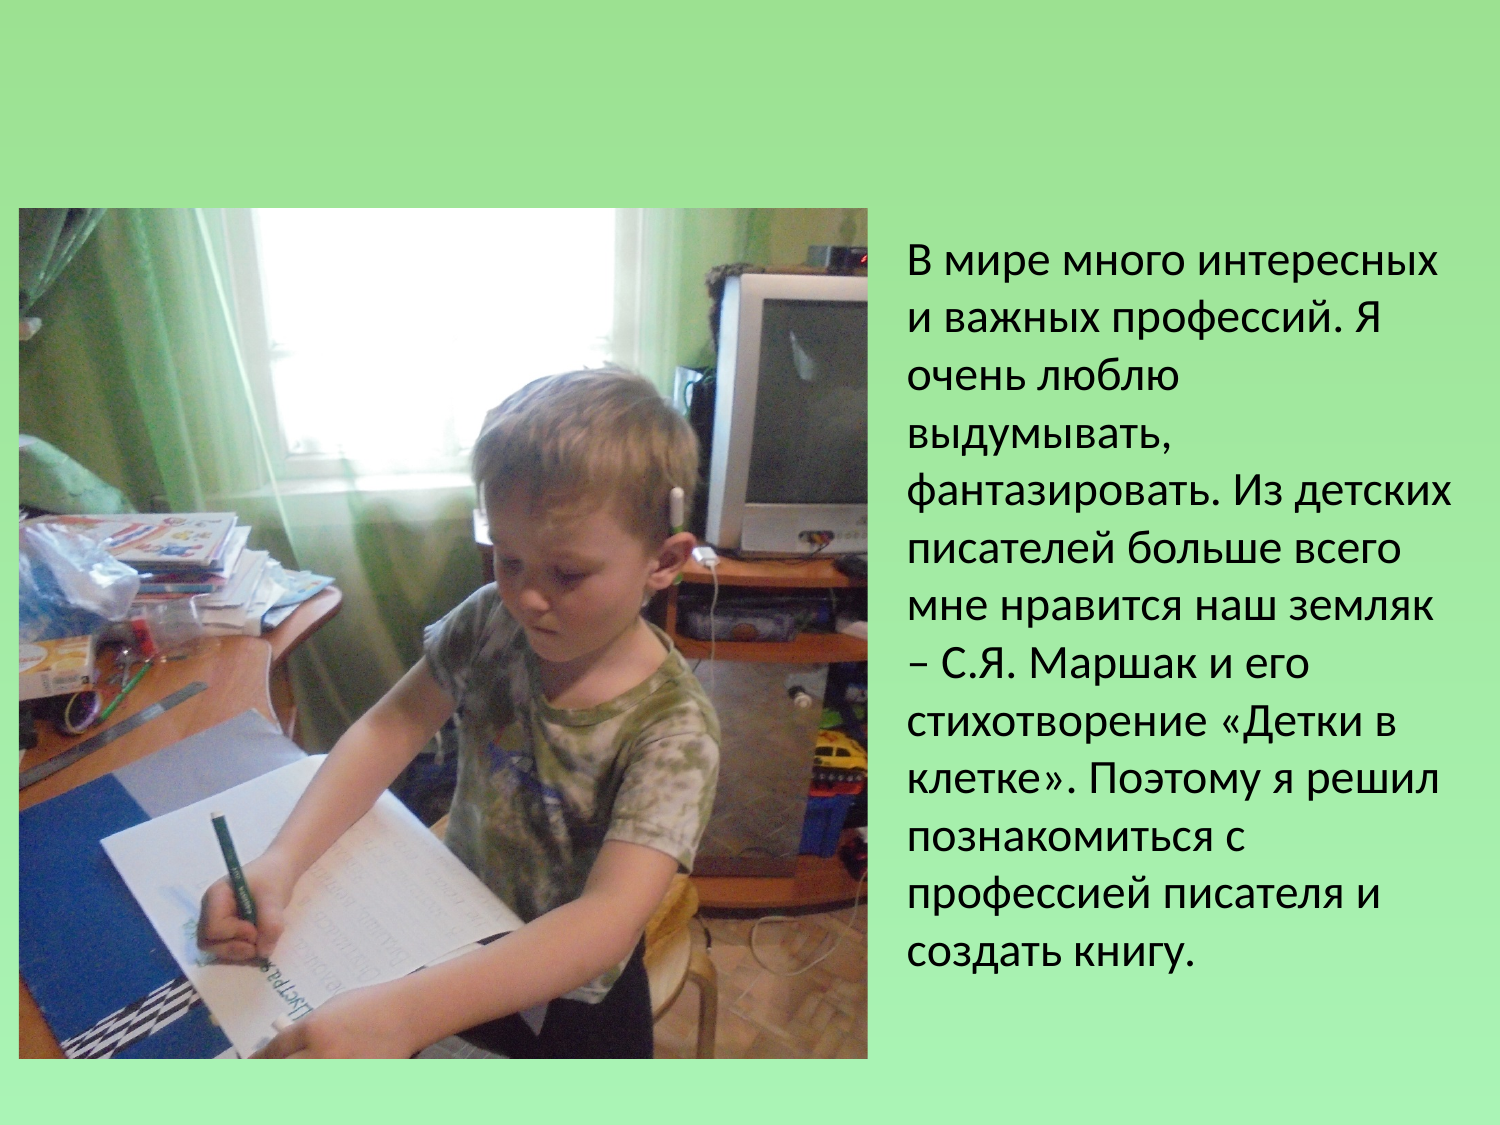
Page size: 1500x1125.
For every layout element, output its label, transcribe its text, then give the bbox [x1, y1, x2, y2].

picture [18, 207, 868, 1059]
list В мире много интересных и важных профессий. Я очень люблю выдумывать, фантазировать. Из детских писателей больше всего мне нравится наш земляк – С.Я. Маршак и его стихотворение «Детки в клетке». Поэтому я решил познакомиться с профессией писателя и создать книгу. [891, 219, 1471, 1047]
